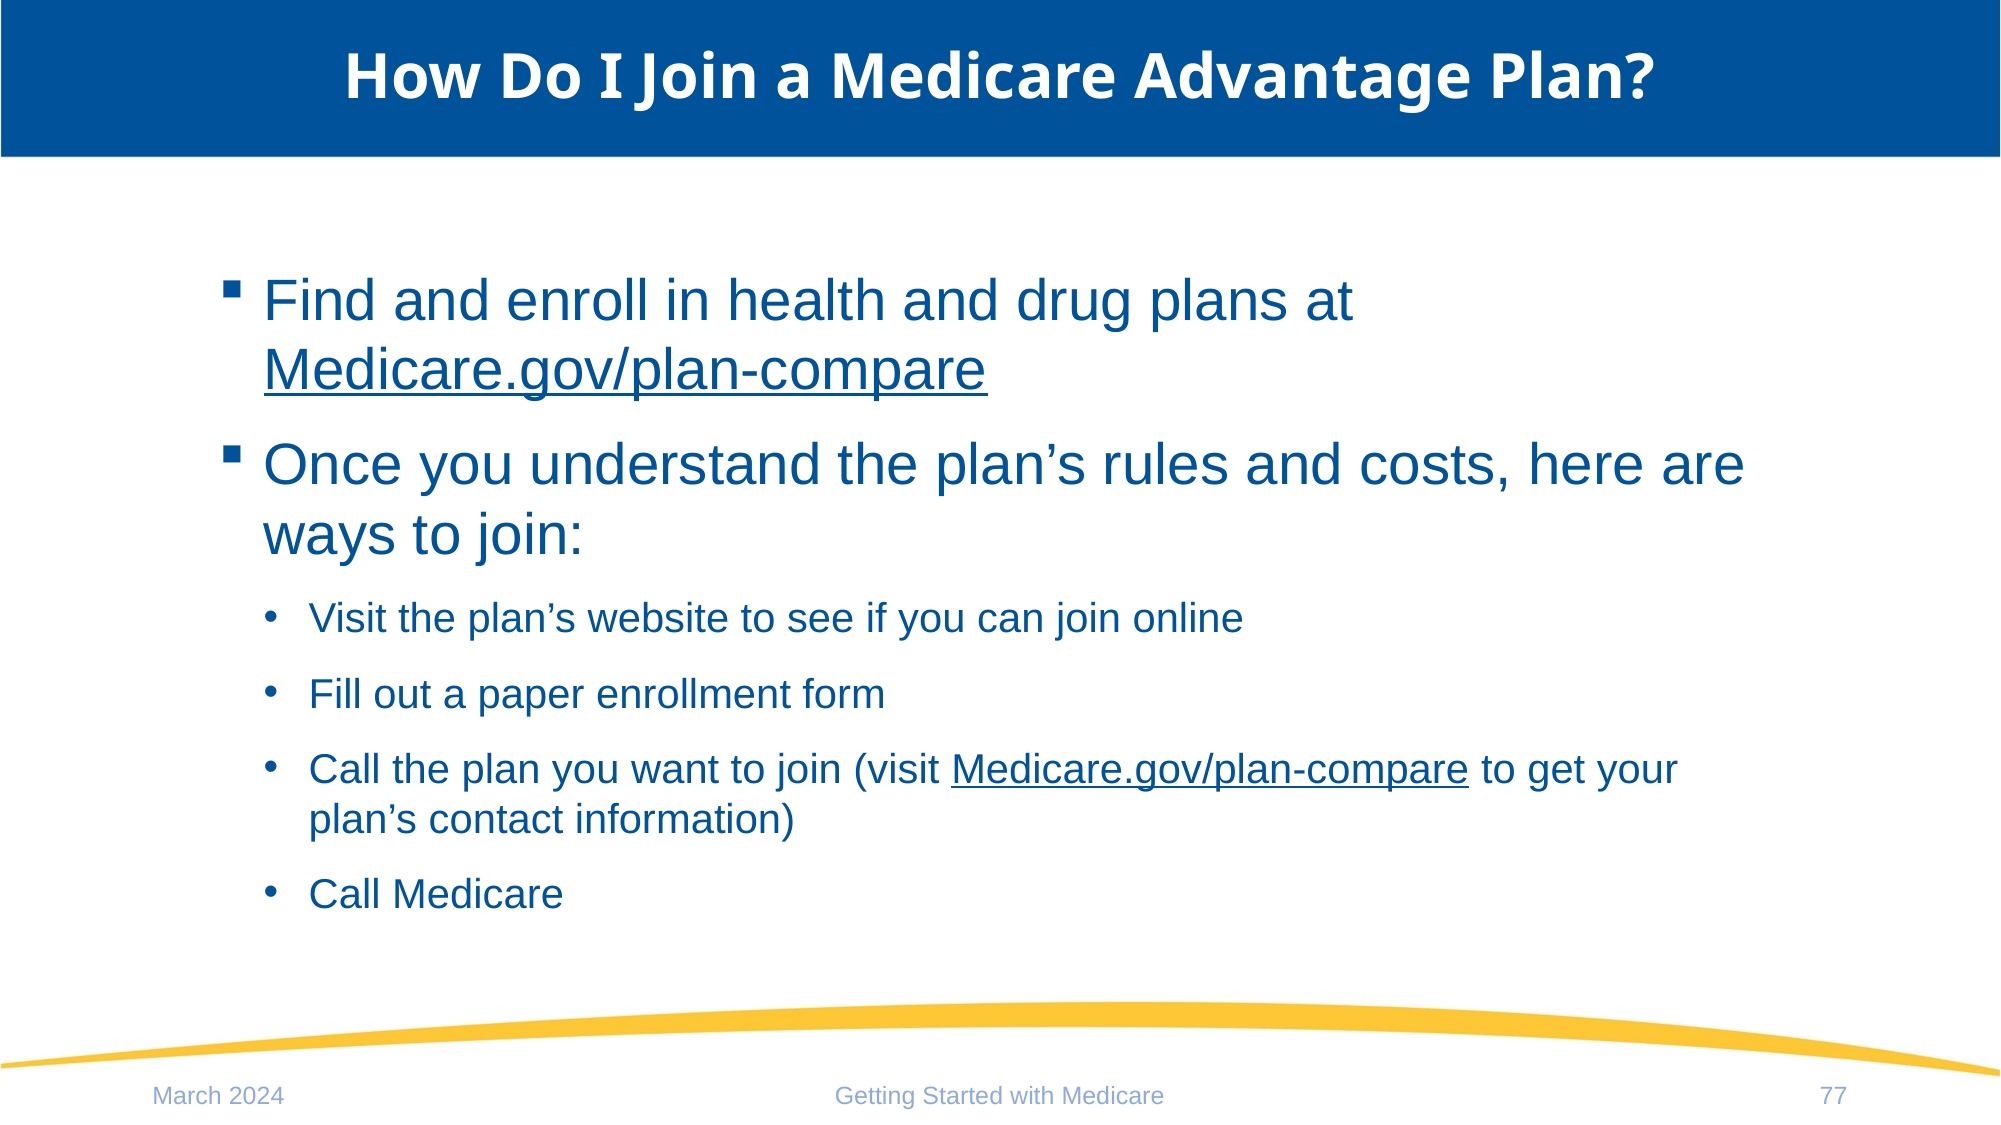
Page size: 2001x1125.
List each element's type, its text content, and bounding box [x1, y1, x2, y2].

list Find and enroll in health and drug plans at Medicare.gov/plan-compare Once you understand the plan’s rules and costs, here are ways to join: Visit the plan’s website to see if you can join online Fill out a paper enrollment form Call the plan you want to join (visit Medicare.gov/plan-compare to get your plan’s contact information) Call Medicare [203, 254, 1797, 969]
title How Do I Join a Medicare Advantage Plan? [0, 0, 2000, 158]
slide_number 77 [1412, 1065, 1863, 1125]
footer Getting Started with Medicare [662, 1065, 1338, 1125]
picture [0, 0, 2001, 1125]
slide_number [137, 1065, 588, 1125]
